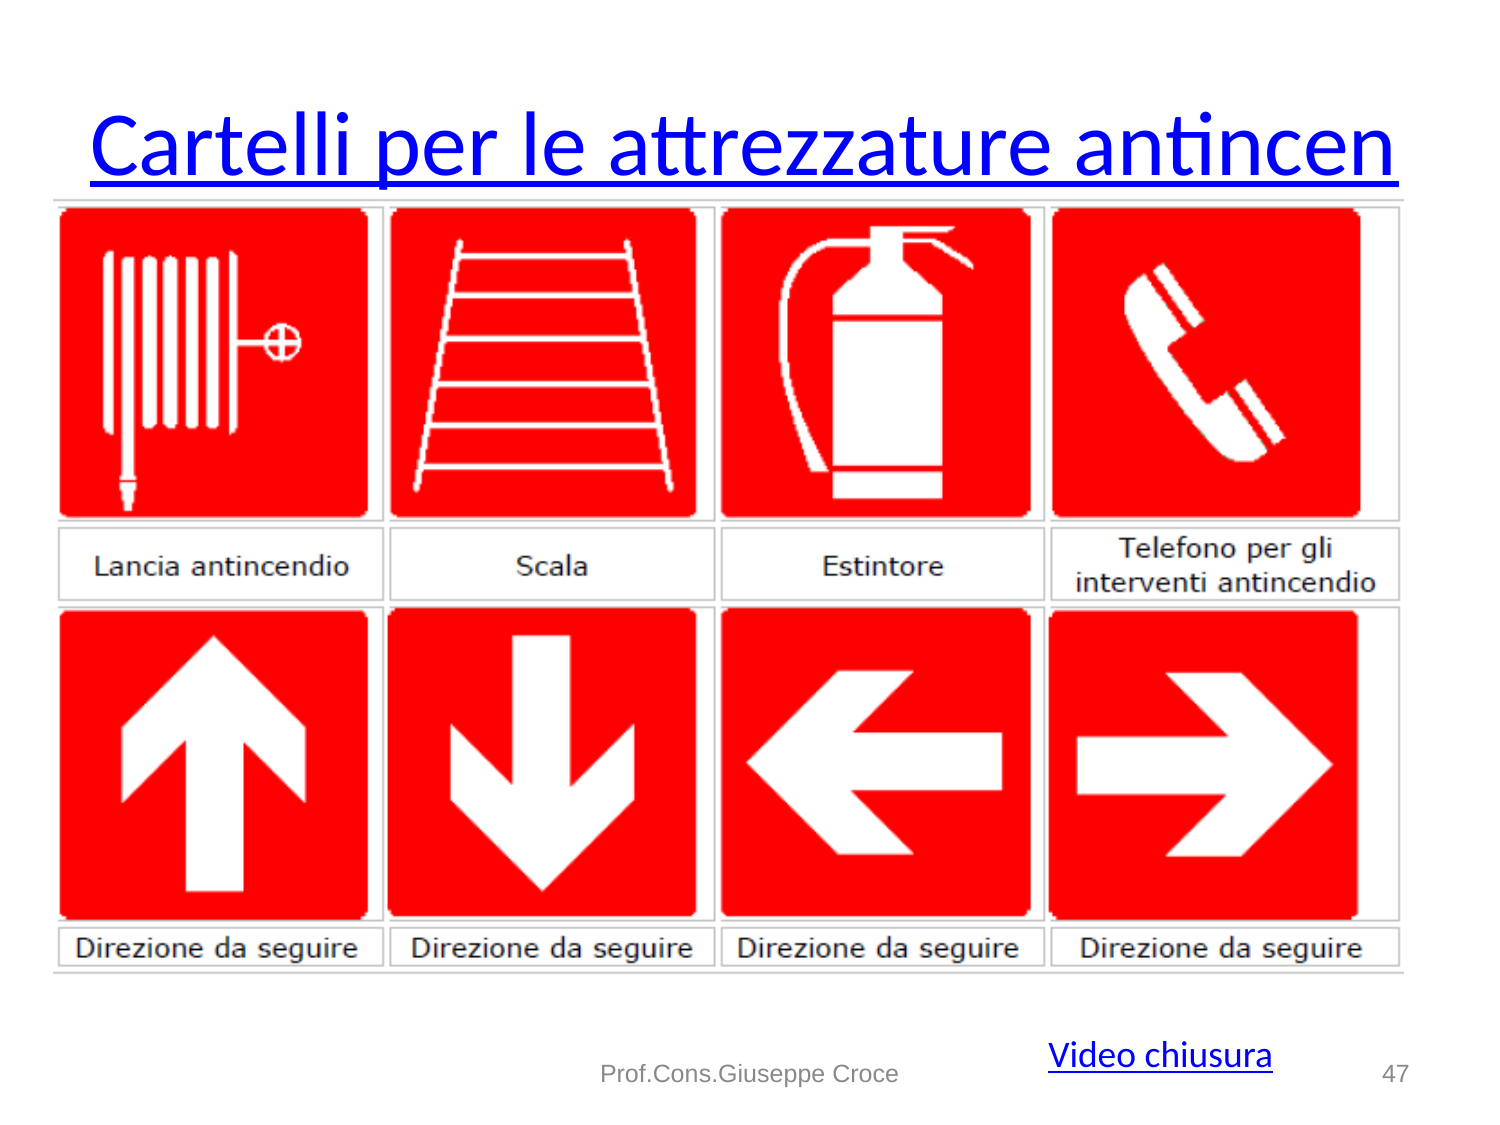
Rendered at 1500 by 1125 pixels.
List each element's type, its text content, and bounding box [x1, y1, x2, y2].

title Cartelli per le attrezzature antincendio [74, 44, 1426, 233]
text_box Video chiusura [1033, 1023, 1459, 1083]
footer Prof.Cons.Giuseppe Croce [512, 1042, 988, 1103]
picture [52, 196, 1404, 977]
slide_number 47 [1074, 1042, 1425, 1103]
